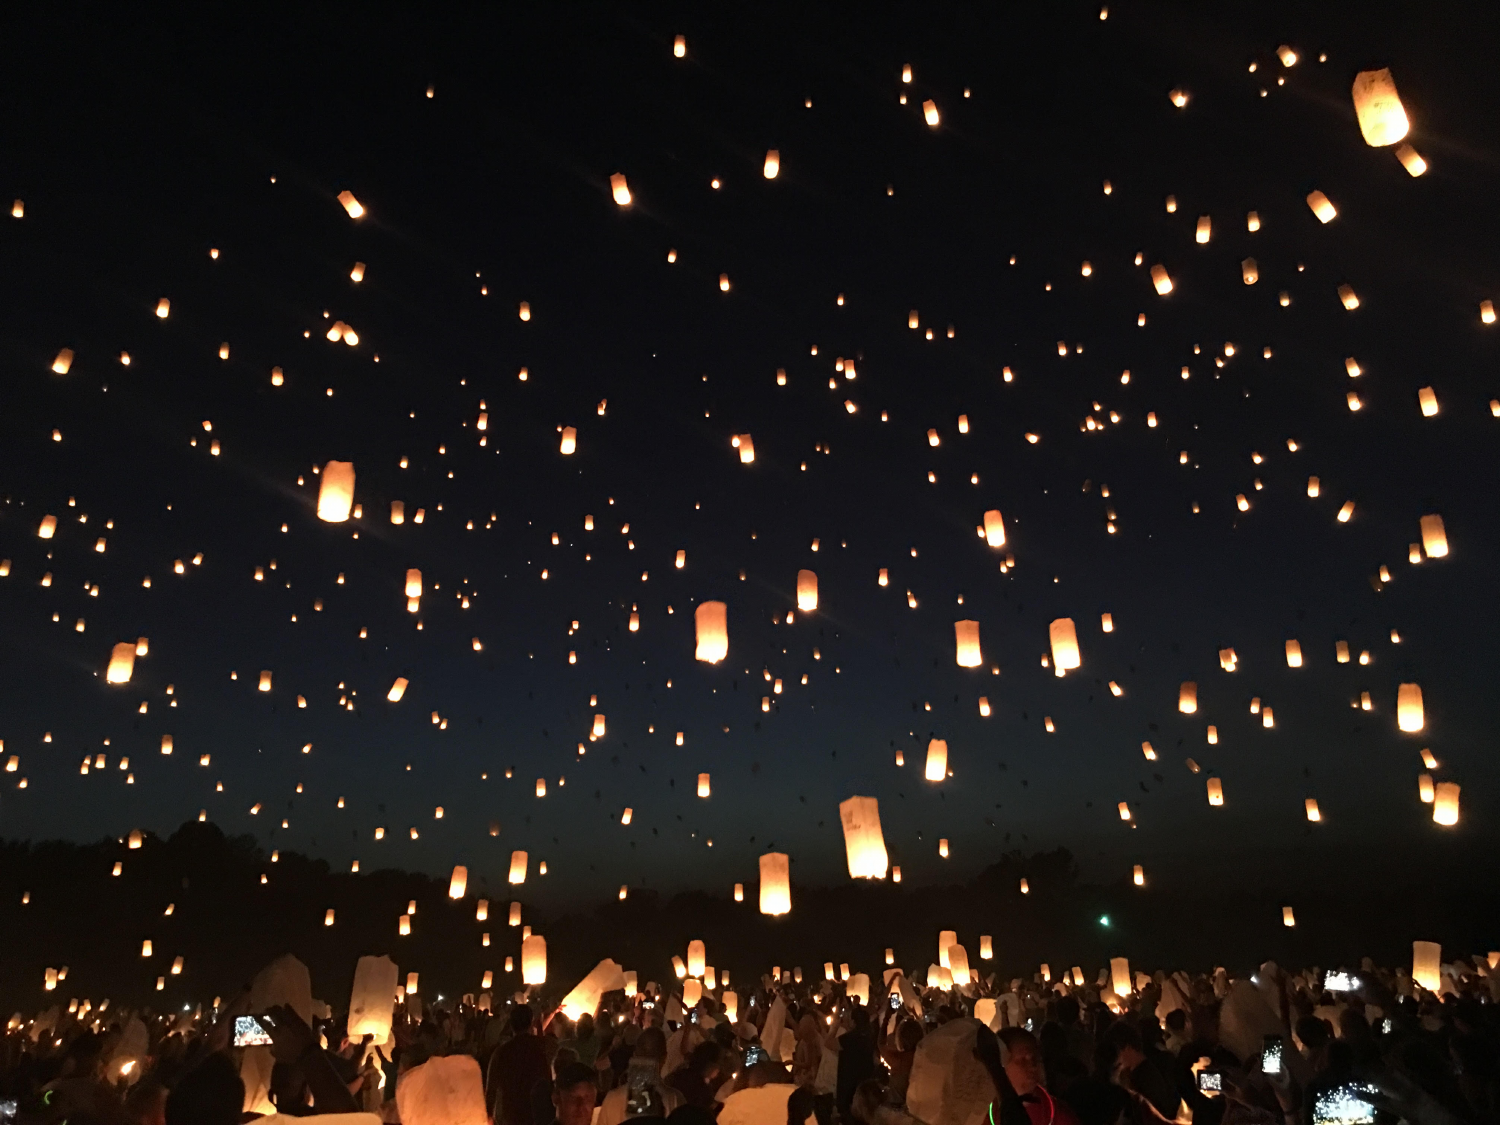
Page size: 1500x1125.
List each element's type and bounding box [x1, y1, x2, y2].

list [0, 0, 1500, 1125]
